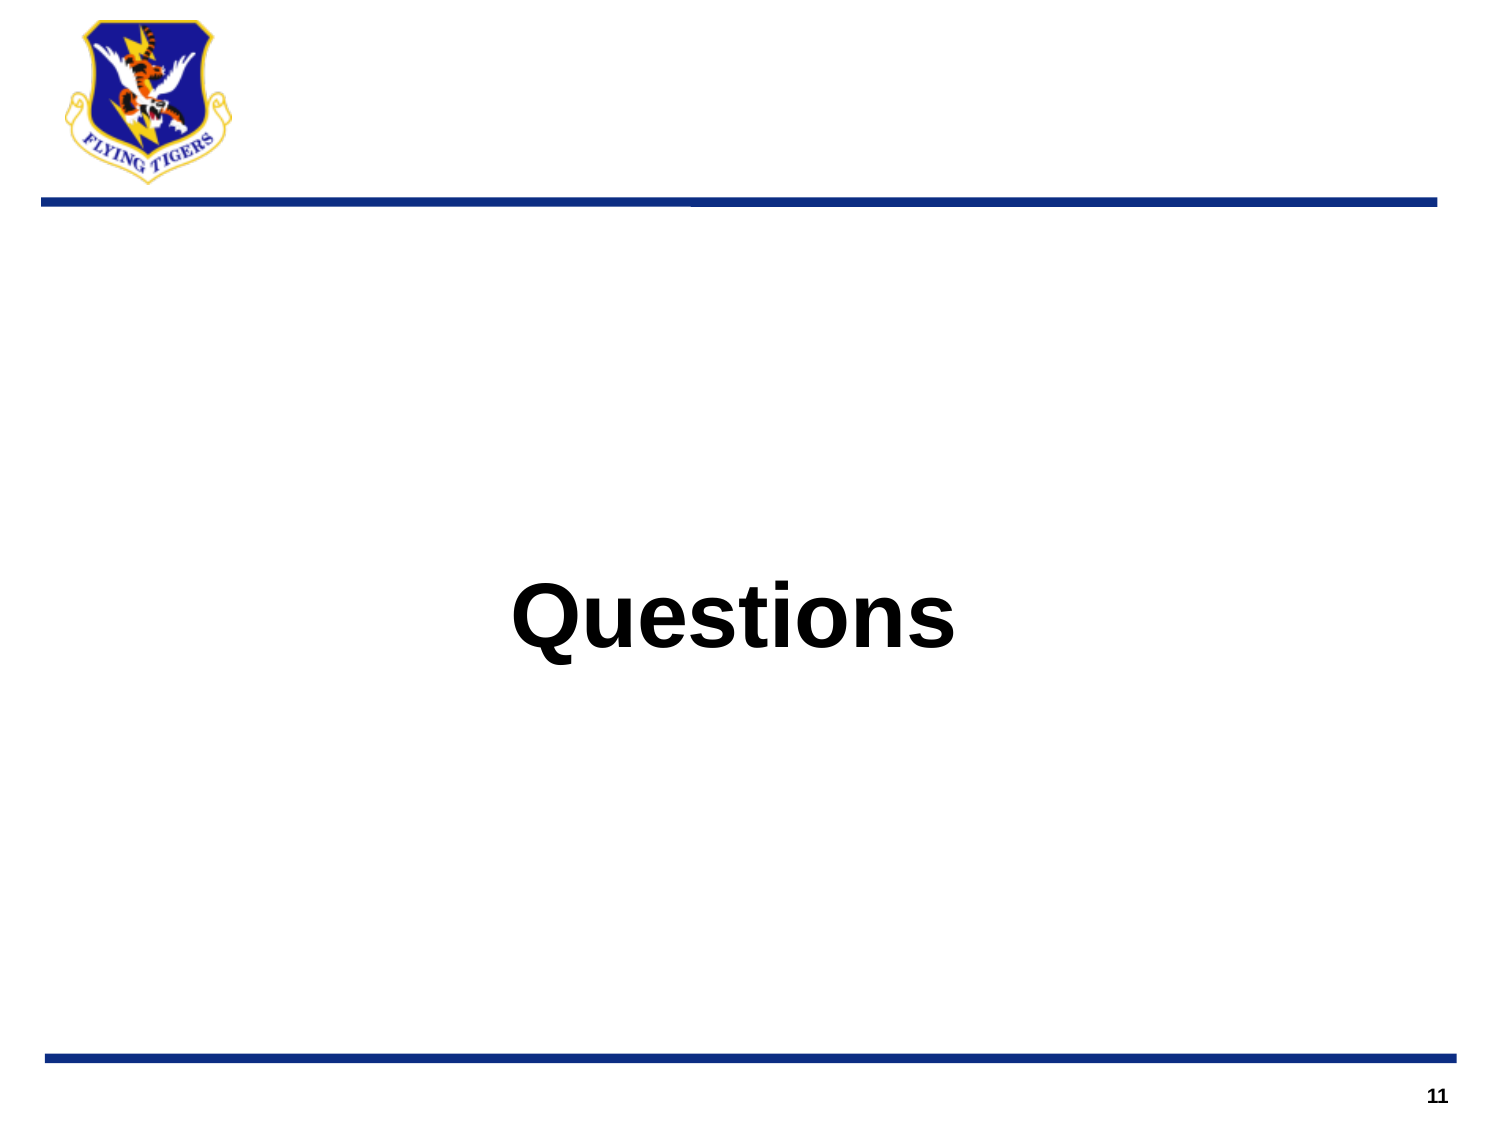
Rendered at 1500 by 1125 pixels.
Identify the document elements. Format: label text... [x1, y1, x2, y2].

list Questions [45, 246, 1424, 1026]
picture [65, 20, 232, 185]
slide_number 11 [1276, 1074, 1465, 1125]
